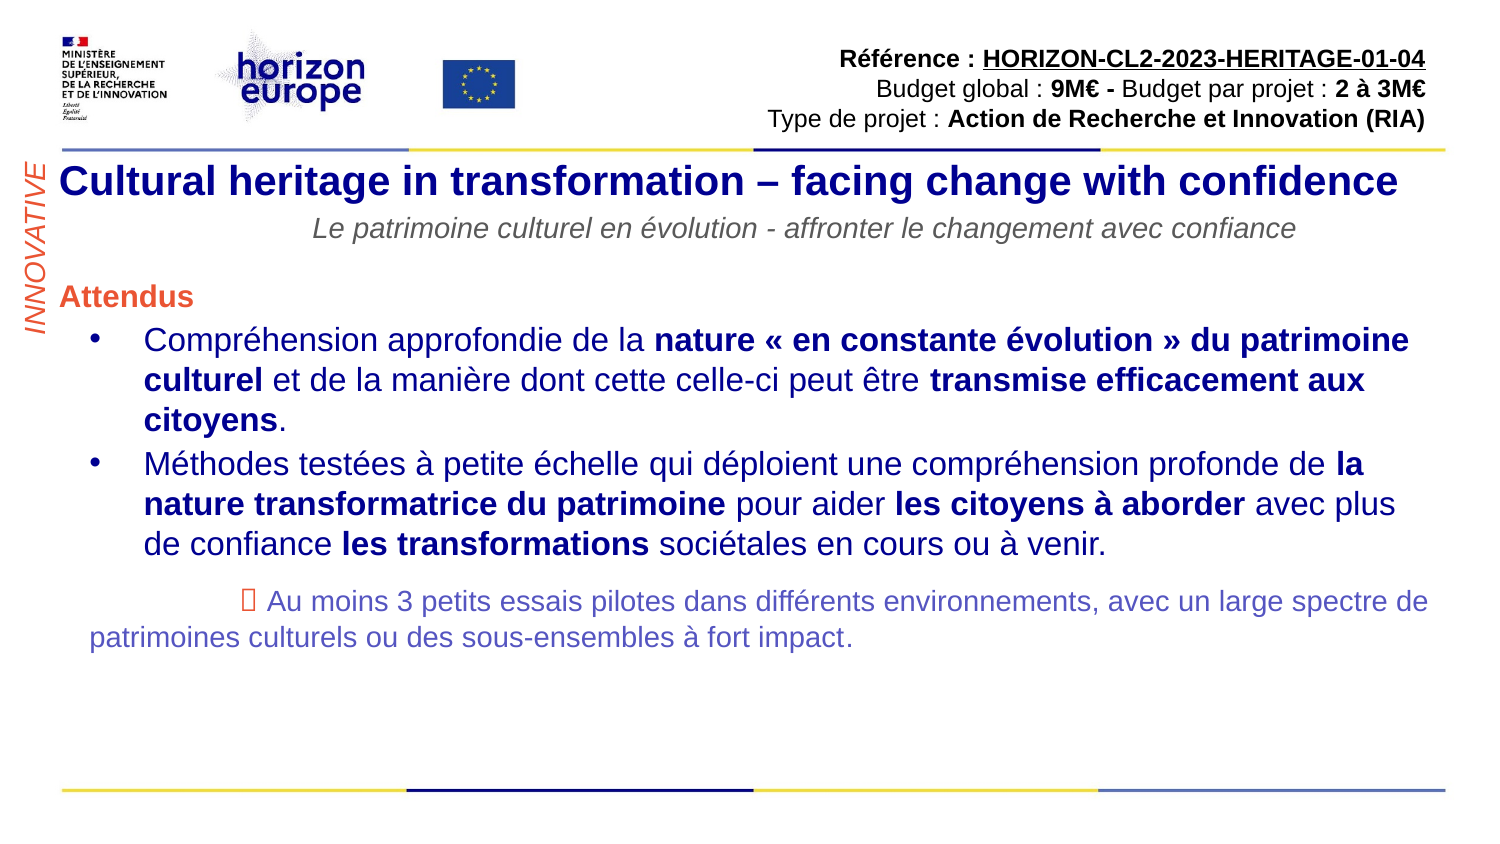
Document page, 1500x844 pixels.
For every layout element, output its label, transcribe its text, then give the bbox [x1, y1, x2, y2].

text_box INNOVATIVE [8, 146, 59, 350]
picture [2, 1, 1500, 844]
text_box Référence : HORIZON-CL2-2023-HERITAGE-01-04​ Budget global : 9M€ - Budget par projet : 2 à 3M€​ Type de projet : Action de Recherche et Innovation (RIA)​ [638, 35, 1441, 140]
title Cultural heritage in transformation – facing change with confidence [59, 159, 1441, 239]
text_box Le patrimoine culturel en évolution - affronter le changement avec confiance [312, 213, 1441, 255]
list Attendus Compréhension approfondie de la nature « en constante évolution » du patrimoine culturel et de la manière dont cette celle-ci peut être transmise efficacement aux citoyens. Méthodes testées à petite échelle qui déploient une compréhension profonde de la nature transformatrice du patrimoine pour aider les citoyens à aborder avec plus de confiance les transformations sociétales en cours ou à venir.​  Au moins 3 petits essais pilotes dans différents environnements, avec un large spectre de patrimoines culturels ou des sous-ensembles à fort impact​. [59, 276, 1441, 745]
